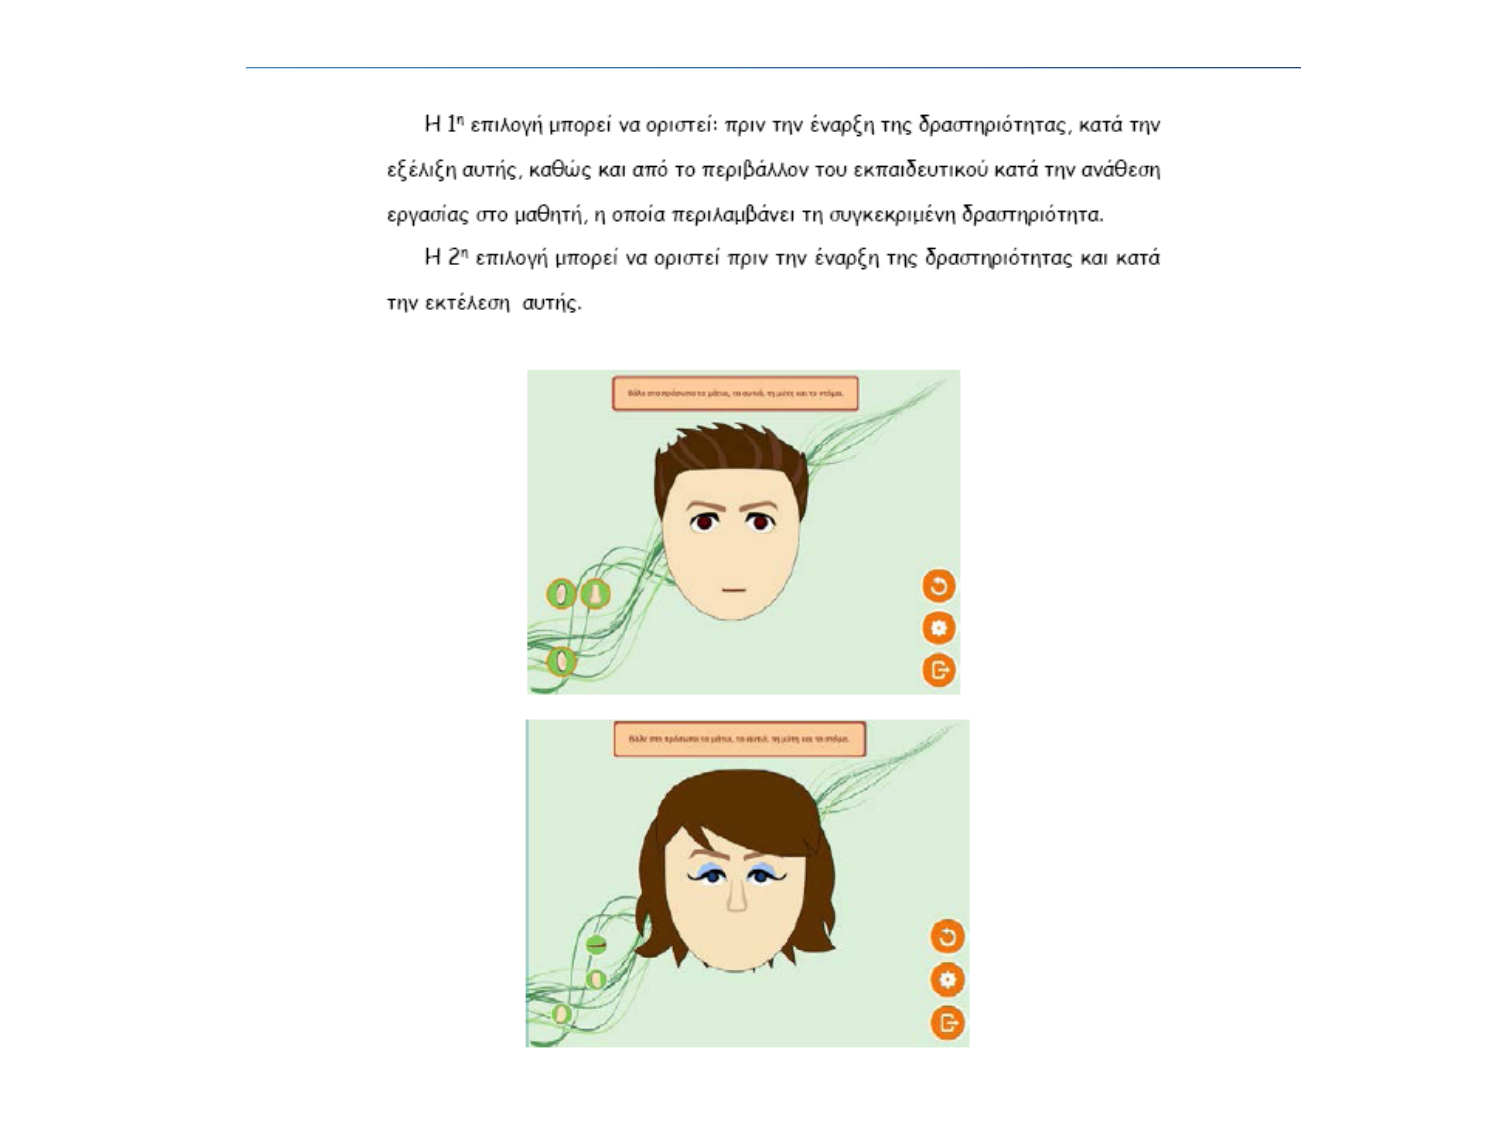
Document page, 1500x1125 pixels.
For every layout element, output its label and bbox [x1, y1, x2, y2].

list [245, 66, 1301, 1125]
